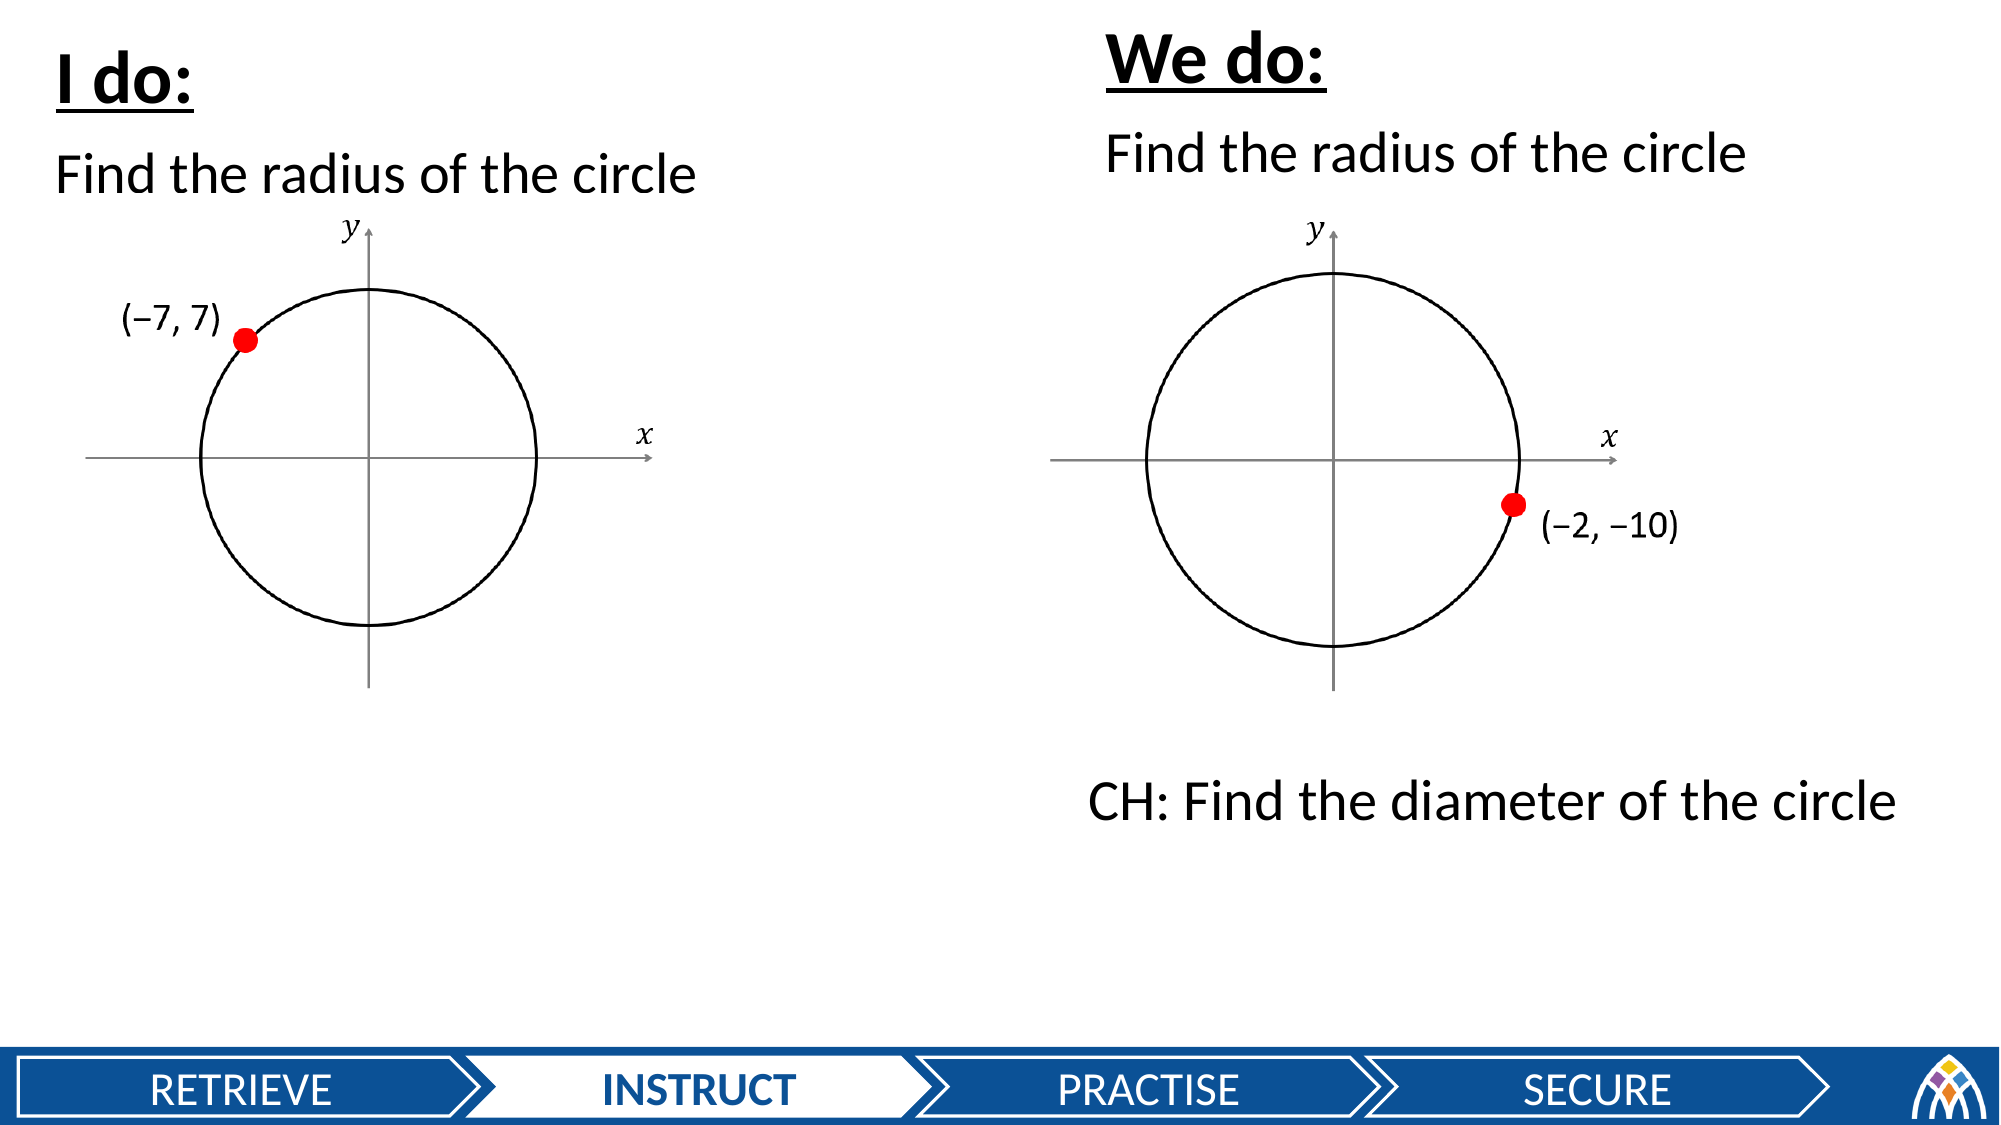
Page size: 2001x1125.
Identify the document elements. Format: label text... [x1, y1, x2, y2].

text_box Find the radius of the circle [40, 127, 795, 213]
picture [69, 193, 681, 694]
picture [1910, 1053, 1991, 1120]
text_box We do: [1090, 1, 1633, 106]
text_box I do: [40, 21, 583, 127]
text_box Find the radius of the circle [1090, 107, 1892, 192]
picture [1040, 213, 1684, 692]
text_box CH: Find the diameter of the circle [1073, 754, 1966, 840]
